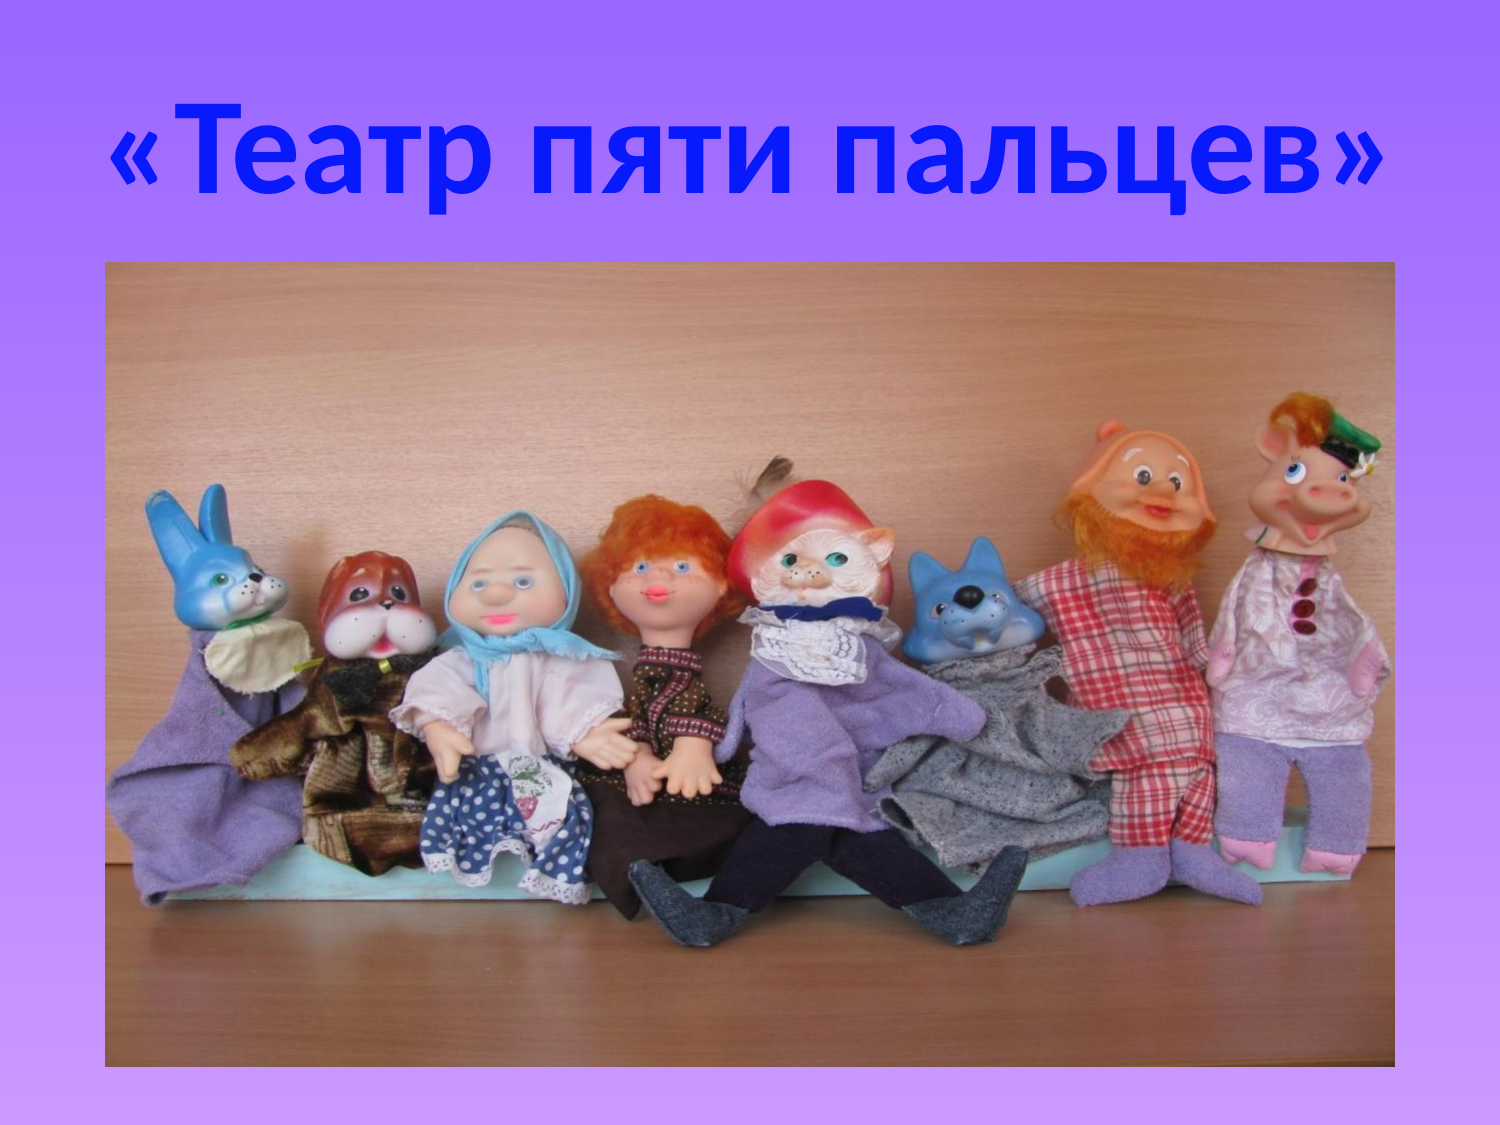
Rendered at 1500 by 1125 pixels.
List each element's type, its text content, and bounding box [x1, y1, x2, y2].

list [105, 262, 1395, 1067]
title «Театр пяти пальцев» [75, 45, 1425, 233]
